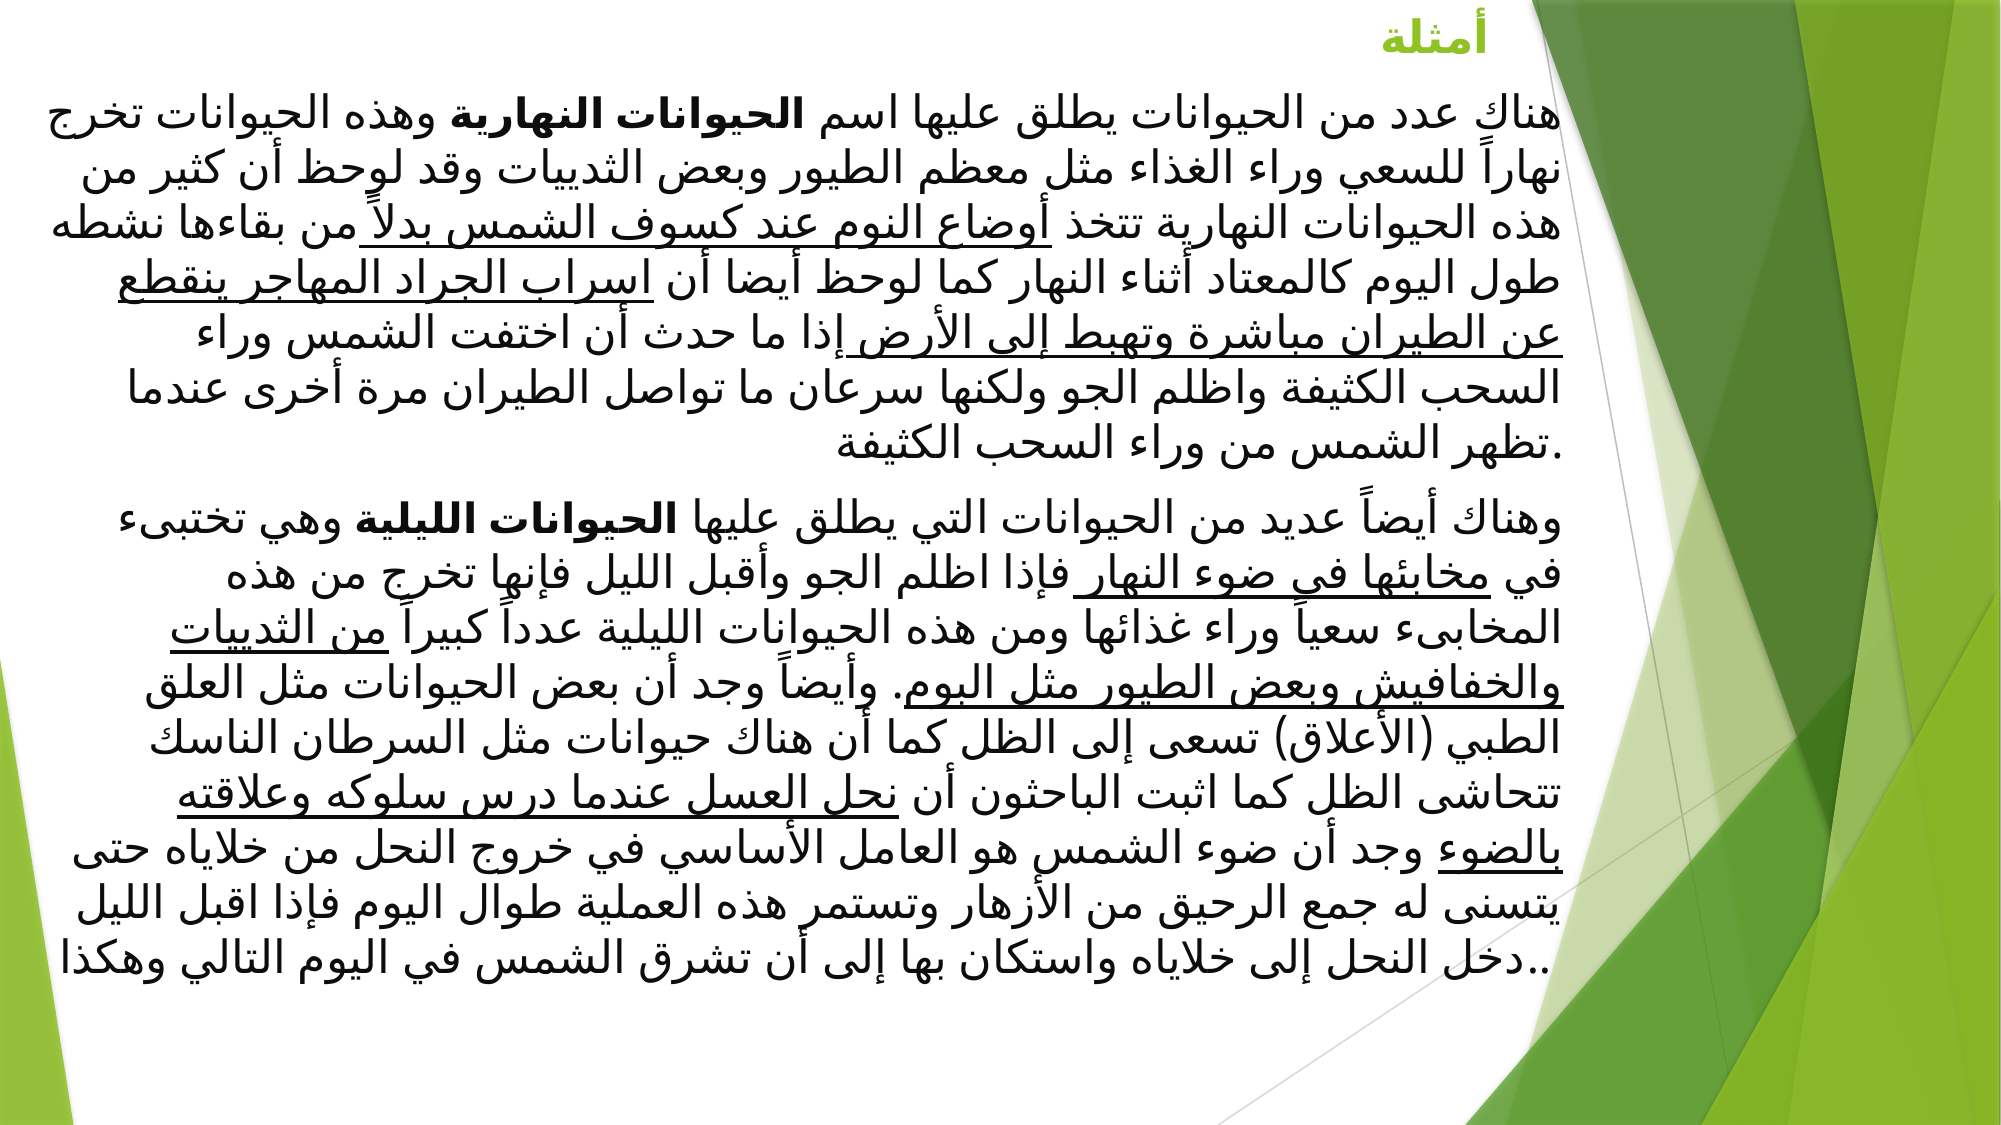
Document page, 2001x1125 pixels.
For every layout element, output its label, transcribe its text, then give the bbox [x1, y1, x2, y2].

title أمثلة [94, 0, 1505, 75]
list هناك عدد من الحيوانات يطلق عليها اسم الحيوانات النهارية وهذه الحيوانات تخرج نهاراً للسعي وراء الغذاء مثل معظم الطيور وبعض الثدييات وقد لوحظ أن كثير من هذه الحيوانات النهارية تتخذ أوضاع النوم عند كسوف الشمس بدلاً من بقاءها نشطه طول اليوم كالمعتاد أثناء النهار كما لوحظ أيضا أن اسراب الجراد المهاجر ينقطع عن الطيران مباشرة وتهبط إلى الأرض إذا ما حدث أن اختفت الشمس وراء السحب الكثيفة واظلم الجو ولكنها سرعان ما تواصل الطيران مرة أخرى عندما تظهر الشمس من وراء السحب الكثيفة. وهناك أيضاً عديد من الحيوانات التي يطلق عليها الحيوانات الليلية وهي تختبىء في مخابئها في ضوء النهار فإذا اظلم الجو وأقبل الليل فإنها تخرج من هذه المخابىء سعياً وراء غذائها ومن هذه الحيوانات الليلية عدداً كبيراً من الثدييات والخفافيش وبعض الطيور مثل البوم. وأيضاً وجد أن بعض الحيوانات مثل العلق الطبي (الأعلاق) تسعى إلى الظل كما أن هناك حيوانات مثل السرطان الناسك تتحاشى الظل كما اثبت الباحثون أن نحل العسل عندما درس سلوكه وعلاقته بالضوء وجد أن ضوء الشمس هو العامل الأساسي في خروج النحل من خلاياه حتى يتسنى له جمع الرحيق من الأزهار وتستمر هذه العملية طوال اليوم فإذا اقبل الليل دخل النحل إلى خلاياه واستكان بها إلى أن تشرق الشمس في اليوم التالي وهكذا.. [30, 75, 1579, 1091]
